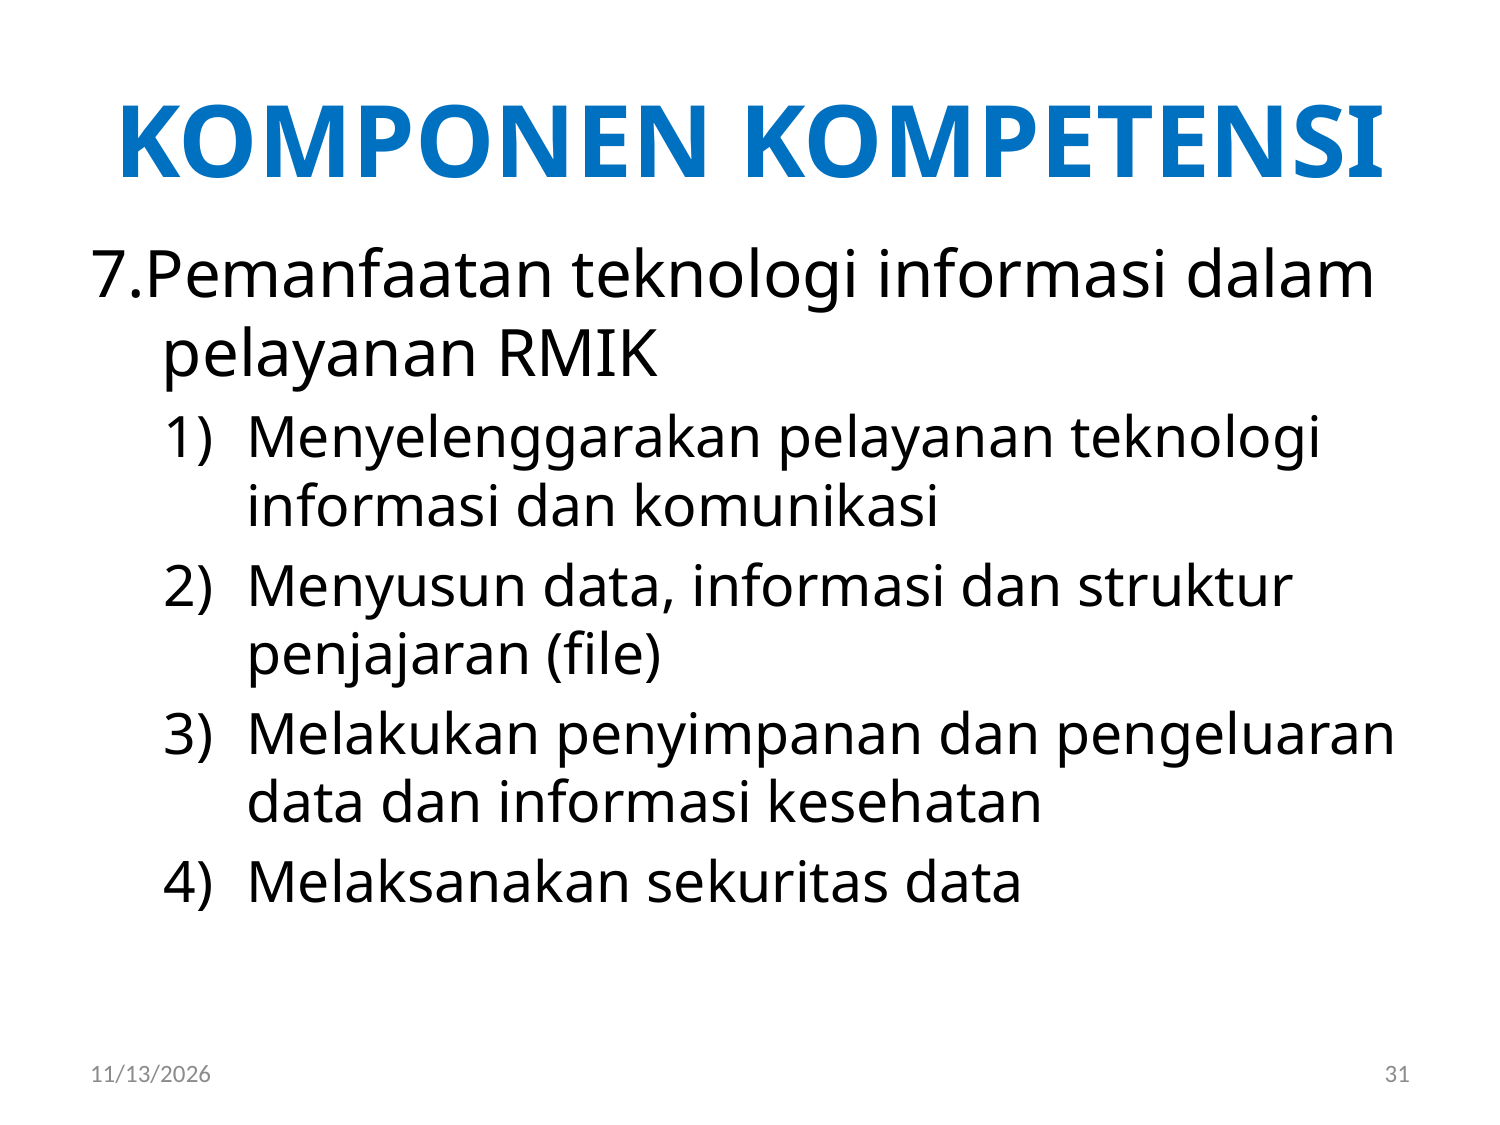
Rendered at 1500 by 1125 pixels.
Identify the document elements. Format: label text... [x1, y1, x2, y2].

list 7.Pemanfaatan teknologi informasi dalam pelayanan RMIK Menyelenggarakan pelayanan teknologi informasi dan komunikasi Menyusun data, informasi dan struktur penjajaran (file) Melakukan penyimpanan dan pengeluaran data dan informasi kesehatan Melaksanakan sekuritas data [75, 224, 1425, 988]
text_box KOMPONEN KOMPETENSI [74, 62, 1425, 213]
slide_number 31 [1074, 1042, 1425, 1103]
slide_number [75, 1042, 425, 1103]
